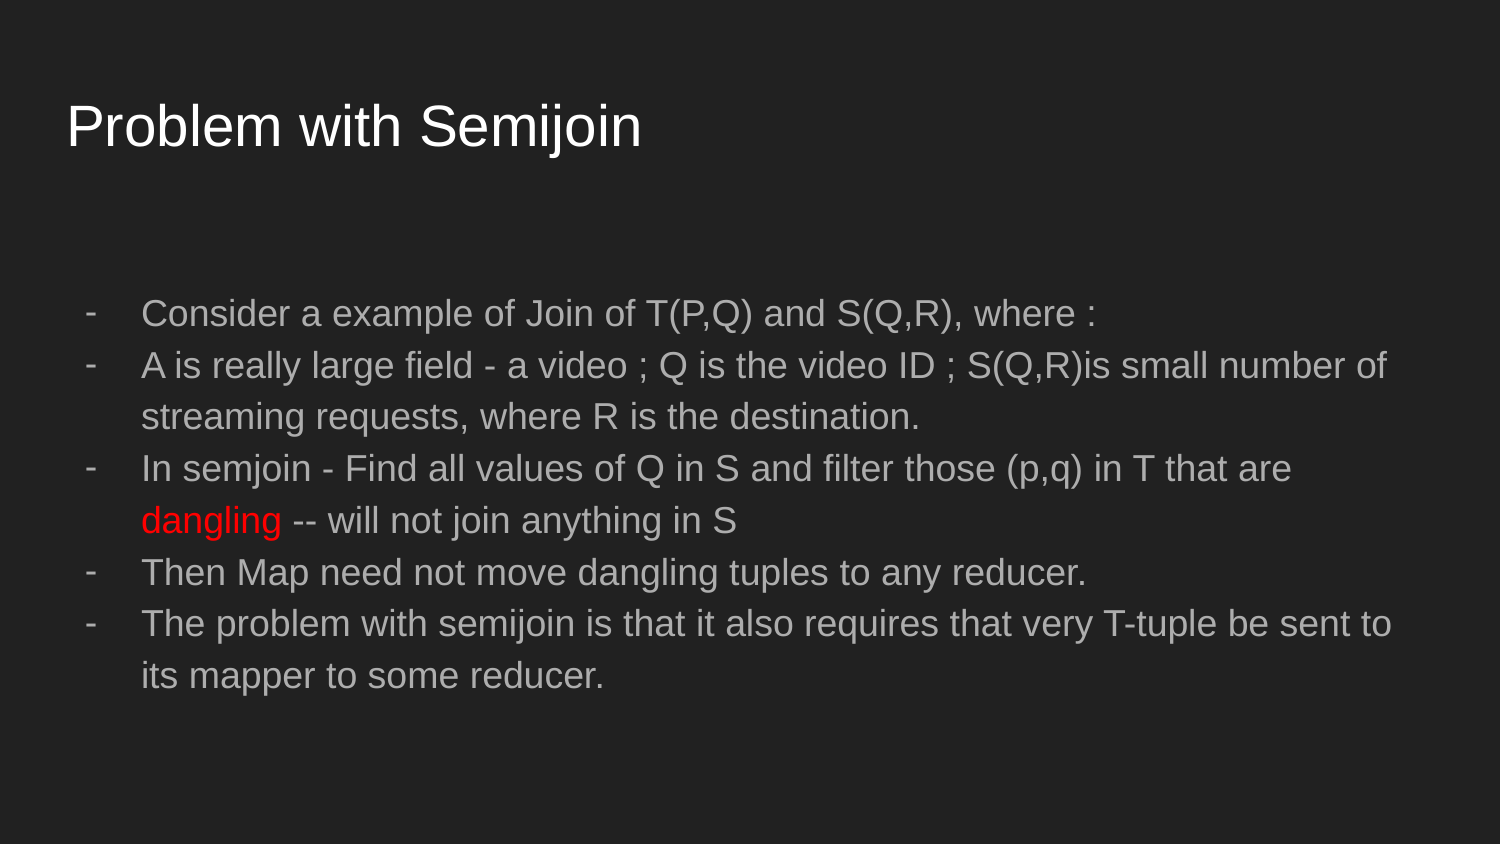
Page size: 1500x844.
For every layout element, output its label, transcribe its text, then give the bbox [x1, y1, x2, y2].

title Problem with Semijoin [51, 72, 1449, 167]
list Consider a example of Join of T(P,Q) and S(Q,R), where : A is really large field - a video ; Q is the video ID ; S(Q,R)is small number of streaming requests, where R is the destination. In semjoin - Find all values of Q in S and filter those (p,q) in T that are dangling -- will not join anything in S Then Map need not move dangling tuples to any reducer. The problem with semijoin is that it also requires that very T-tuple be sent to its mapper to some reducer. [51, 189, 1449, 750]
